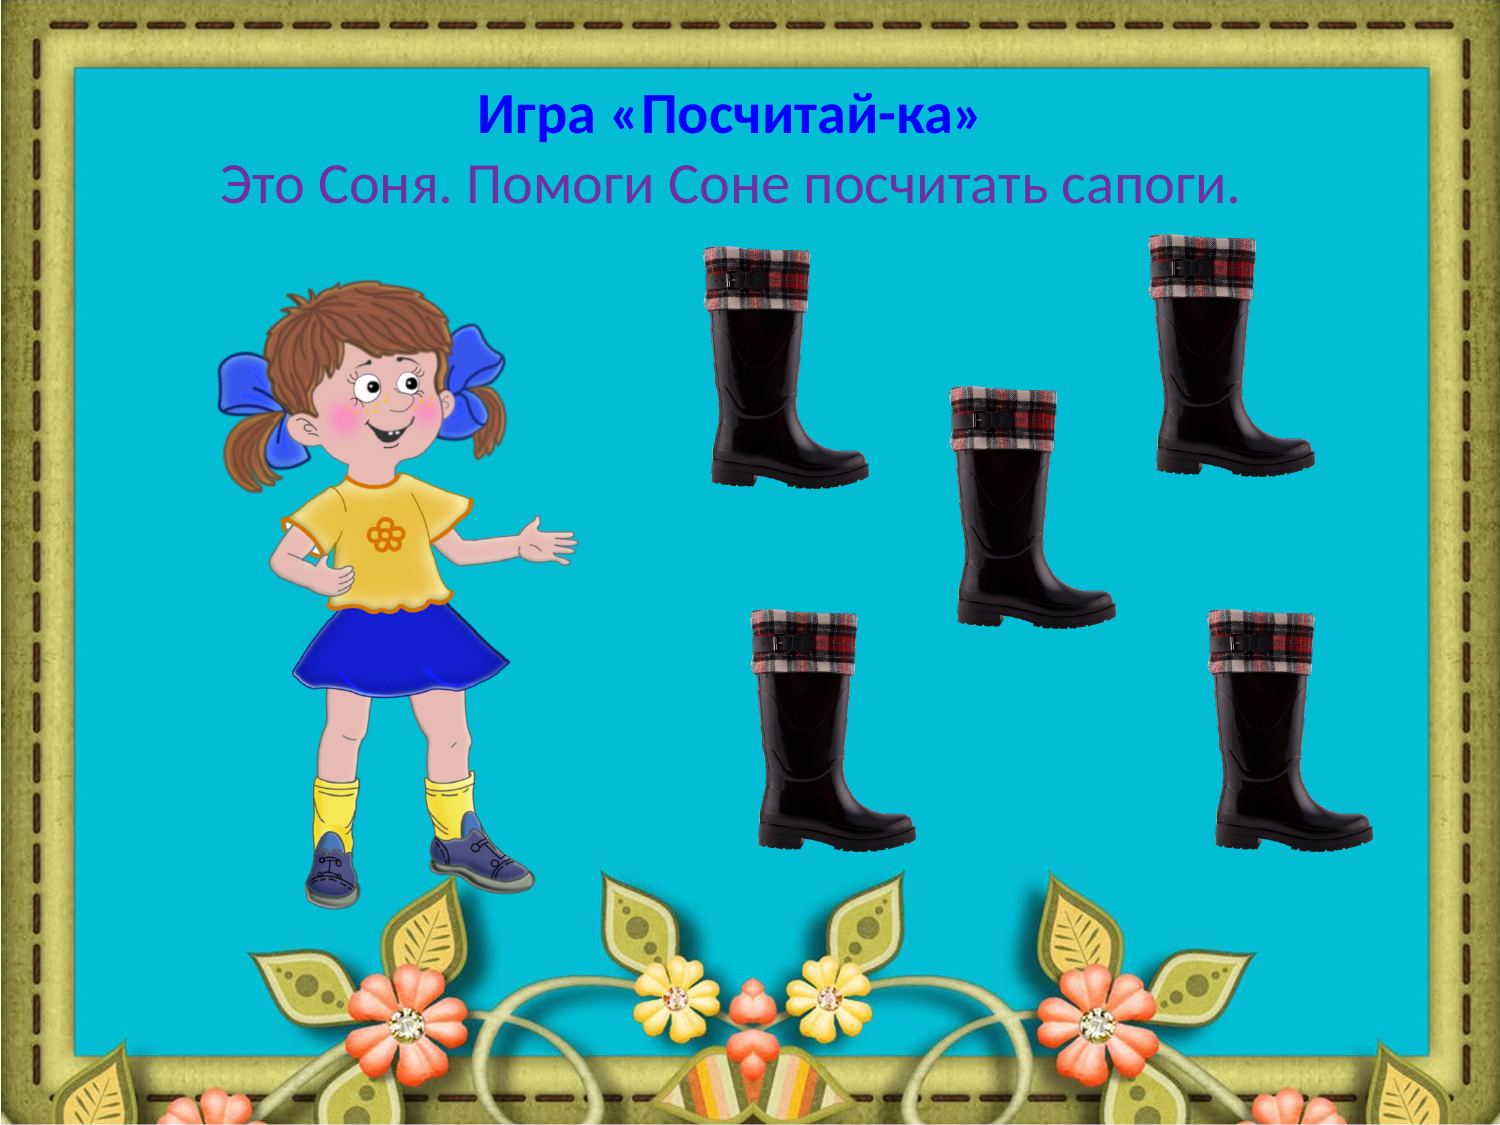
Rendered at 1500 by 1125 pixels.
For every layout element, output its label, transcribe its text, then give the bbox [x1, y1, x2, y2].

picture [0, 0, 1500, 1125]
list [186, 257, 582, 934]
text_box Игра «Посчитай-ка» Это Соня. Помоги Соне посчитать сапоги. [93, 70, 1369, 293]
